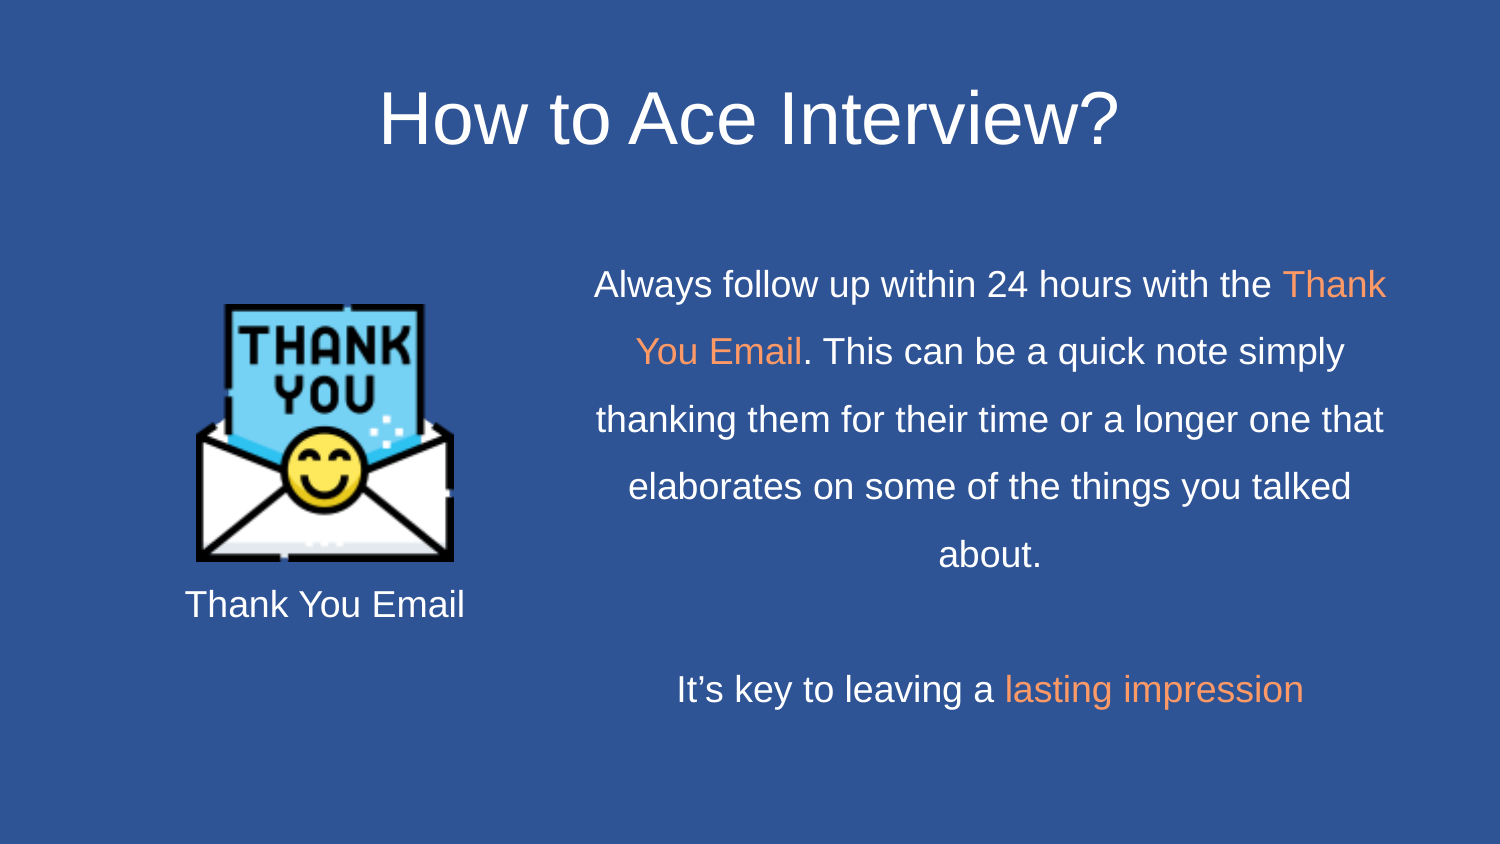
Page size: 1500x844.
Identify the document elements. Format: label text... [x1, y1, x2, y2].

text_box Thank You Email [165, 574, 484, 631]
text_box Always follow up within 24 hours with the Thank You Email. This can be a quick note simply thanking them for their time or a longer one that elaborates on some of the things you talked about. It’s key to leaving a lasting impression [577, 231, 1404, 783]
text_box How to Ace Interview? [301, 63, 1198, 166]
picture [196, 304, 454, 562]
